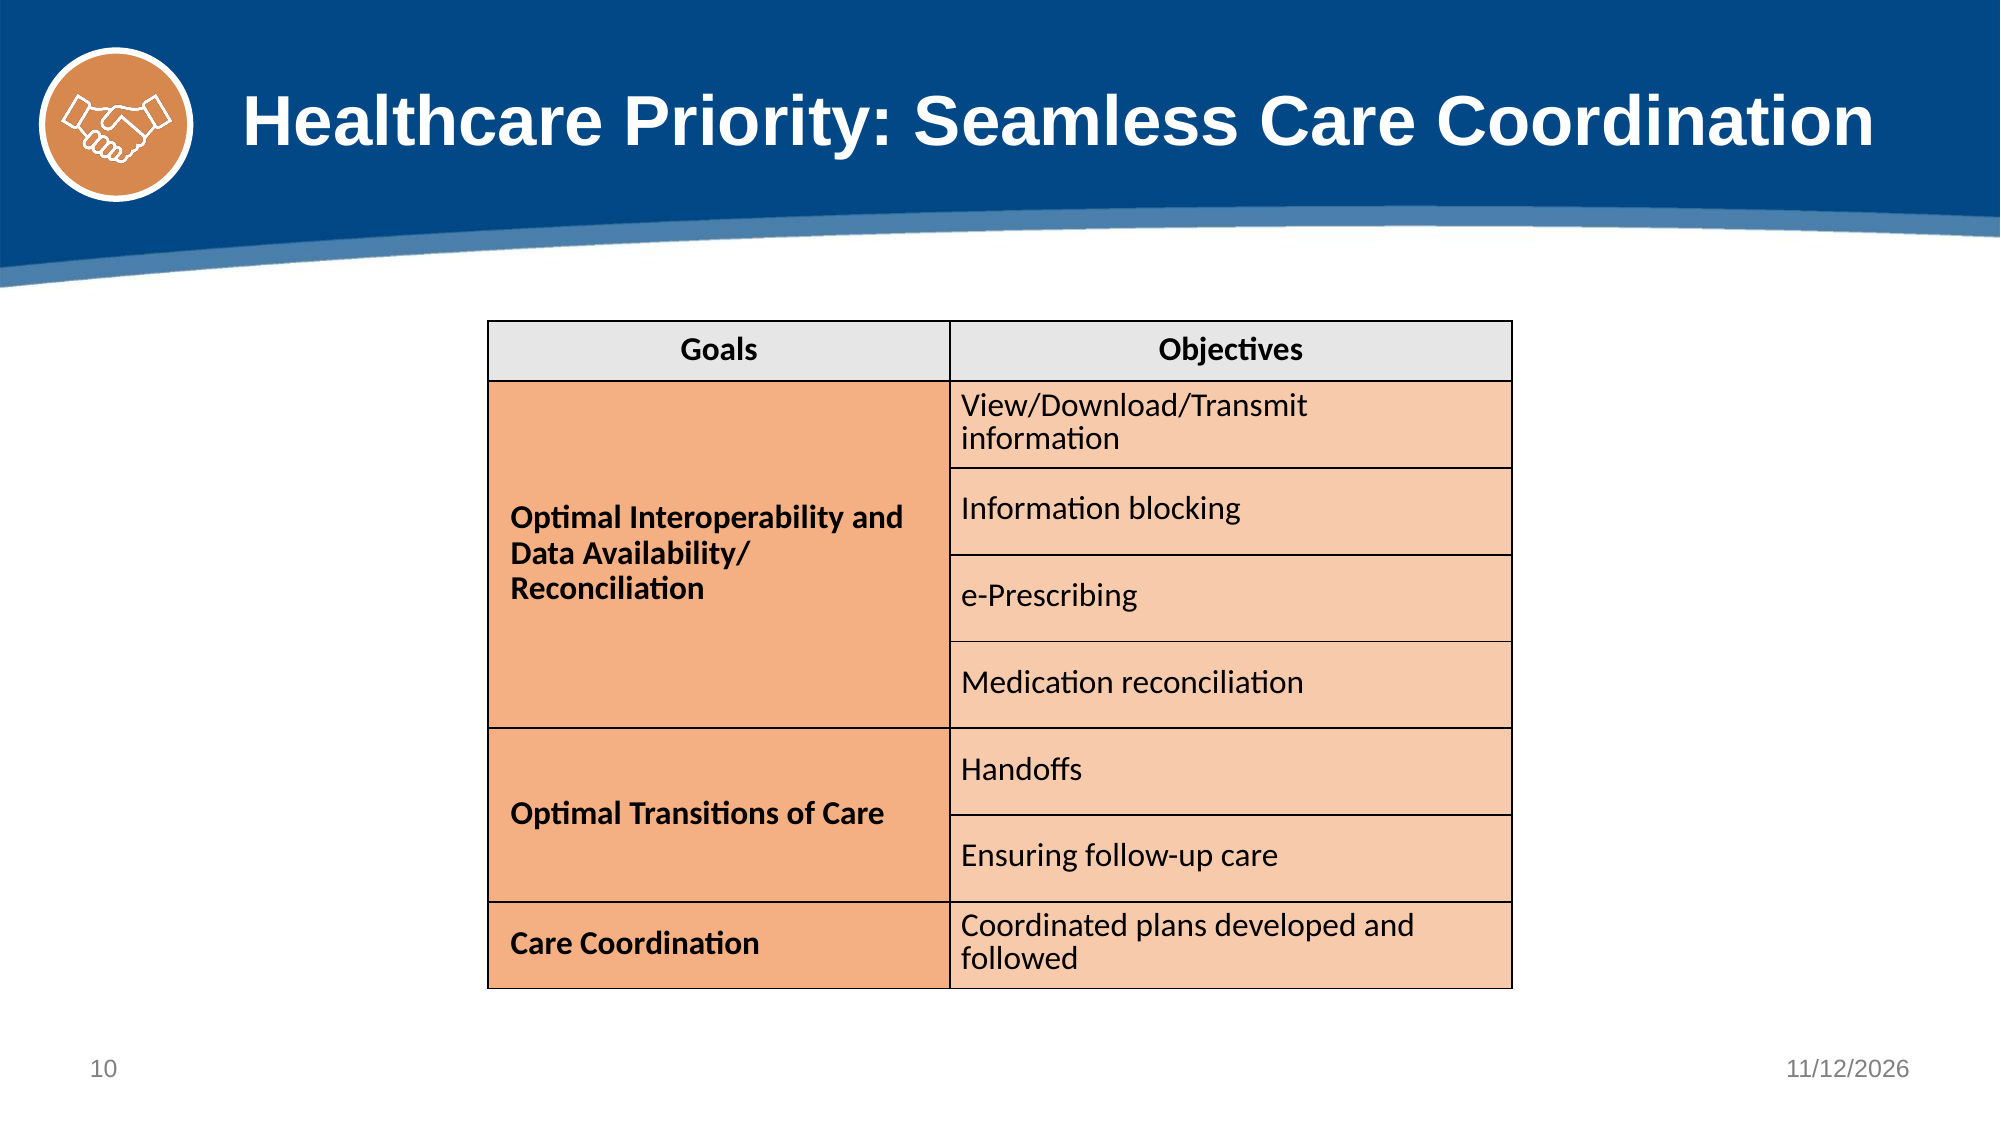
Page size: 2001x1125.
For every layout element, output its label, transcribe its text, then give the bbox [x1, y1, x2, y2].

table_cell Optimal Interoperability and Data Availability/ Reconciliation [489, 382, 949, 727]
table_cell Ensuring follow-up care [951, 816, 1511, 901]
table_header Goals [489, 322, 949, 380]
table_cell Medication reconciliation [951, 642, 1511, 727]
table_cell Optimal Transitions of Care [489, 729, 949, 901]
slide_number 9 [75, 1037, 300, 1098]
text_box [41, 50, 191, 199]
table_cell Coordinated plans developed and followed [951, 903, 1511, 988]
picture [0, 0, 2000, 320]
table_header Objectives [951, 322, 1511, 380]
table_cell Handoffs [951, 729, 1511, 814]
table_cell Information blocking [951, 469, 1511, 554]
table_cell View/Download/Transmit information [951, 382, 1511, 467]
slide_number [1674, 1037, 1925, 1098]
table_cell Care Coordination [489, 903, 949, 988]
title Healthcare Priority: Seamless Care Coordination [129, 20, 1992, 213]
table_cell e-Prescribing [951, 556, 1511, 641]
